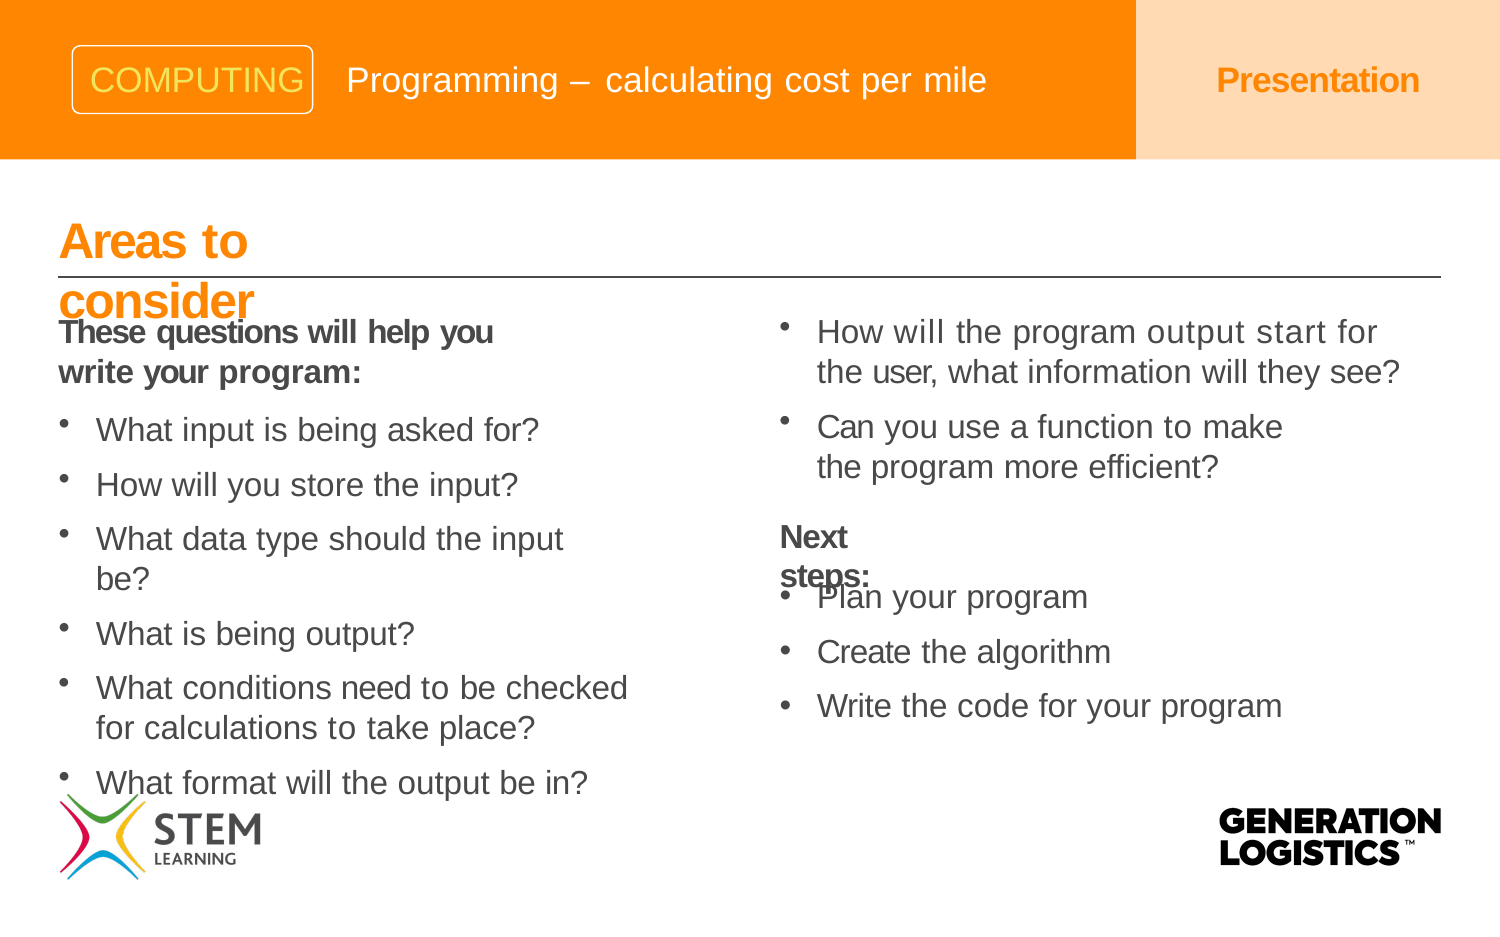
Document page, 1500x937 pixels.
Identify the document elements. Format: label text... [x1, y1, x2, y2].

picture [59, 802, 261, 880]
text_box [72, 45, 313, 114]
text_box Presentation [1214, 55, 1423, 100]
picture [1219, 807, 1441, 866]
text_box How will the program output start for the user, what information will they see? Can you use a function to make the program more efficient? Plan your program Create the algorithm Write the code for your program [777, 308, 1405, 725]
title Programming – calculating cost per mile [344, 55, 998, 214]
text_box Areas to consider [56, 205, 454, 308]
text_box These questions will help you write your program: What input is being asked for? How will you store the input? What data type should the input be? What is being output? What conditions need to be checked for calculations to take place? What format will the output be in? [56, 308, 631, 802]
